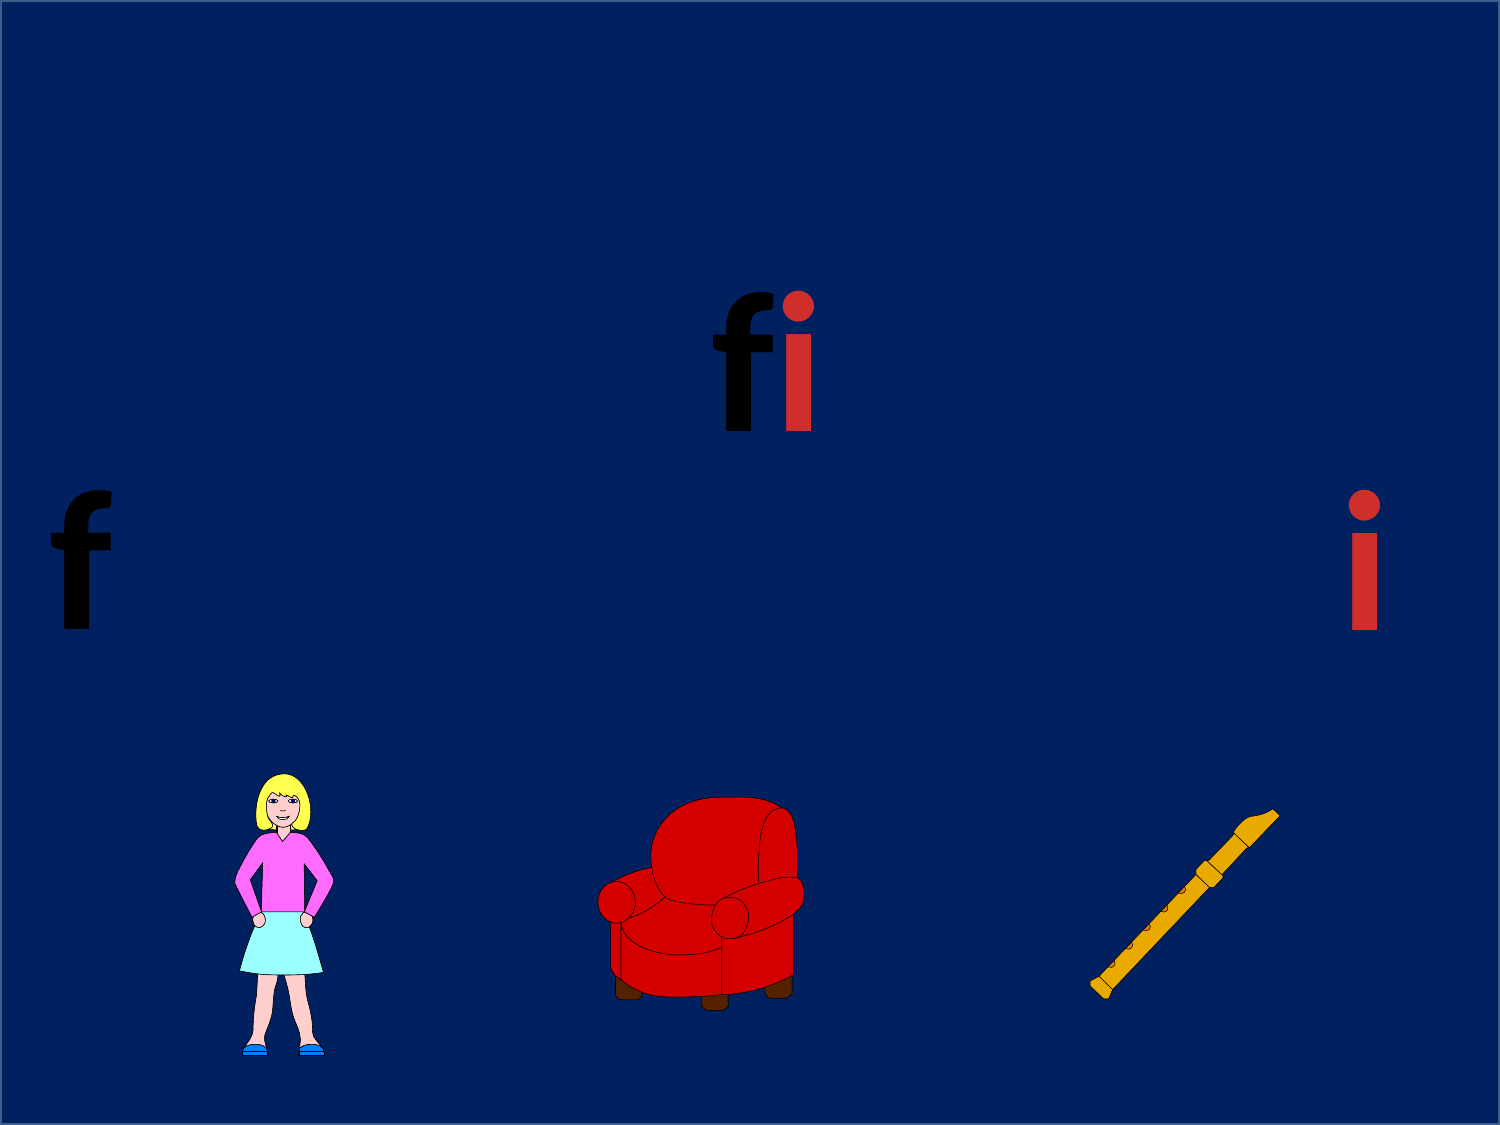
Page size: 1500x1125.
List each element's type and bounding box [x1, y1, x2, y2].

picture [597, 796, 805, 1012]
picture [234, 773, 336, 1056]
text_box [0, 0, 1500, 1125]
picture [1089, 808, 1281, 1000]
